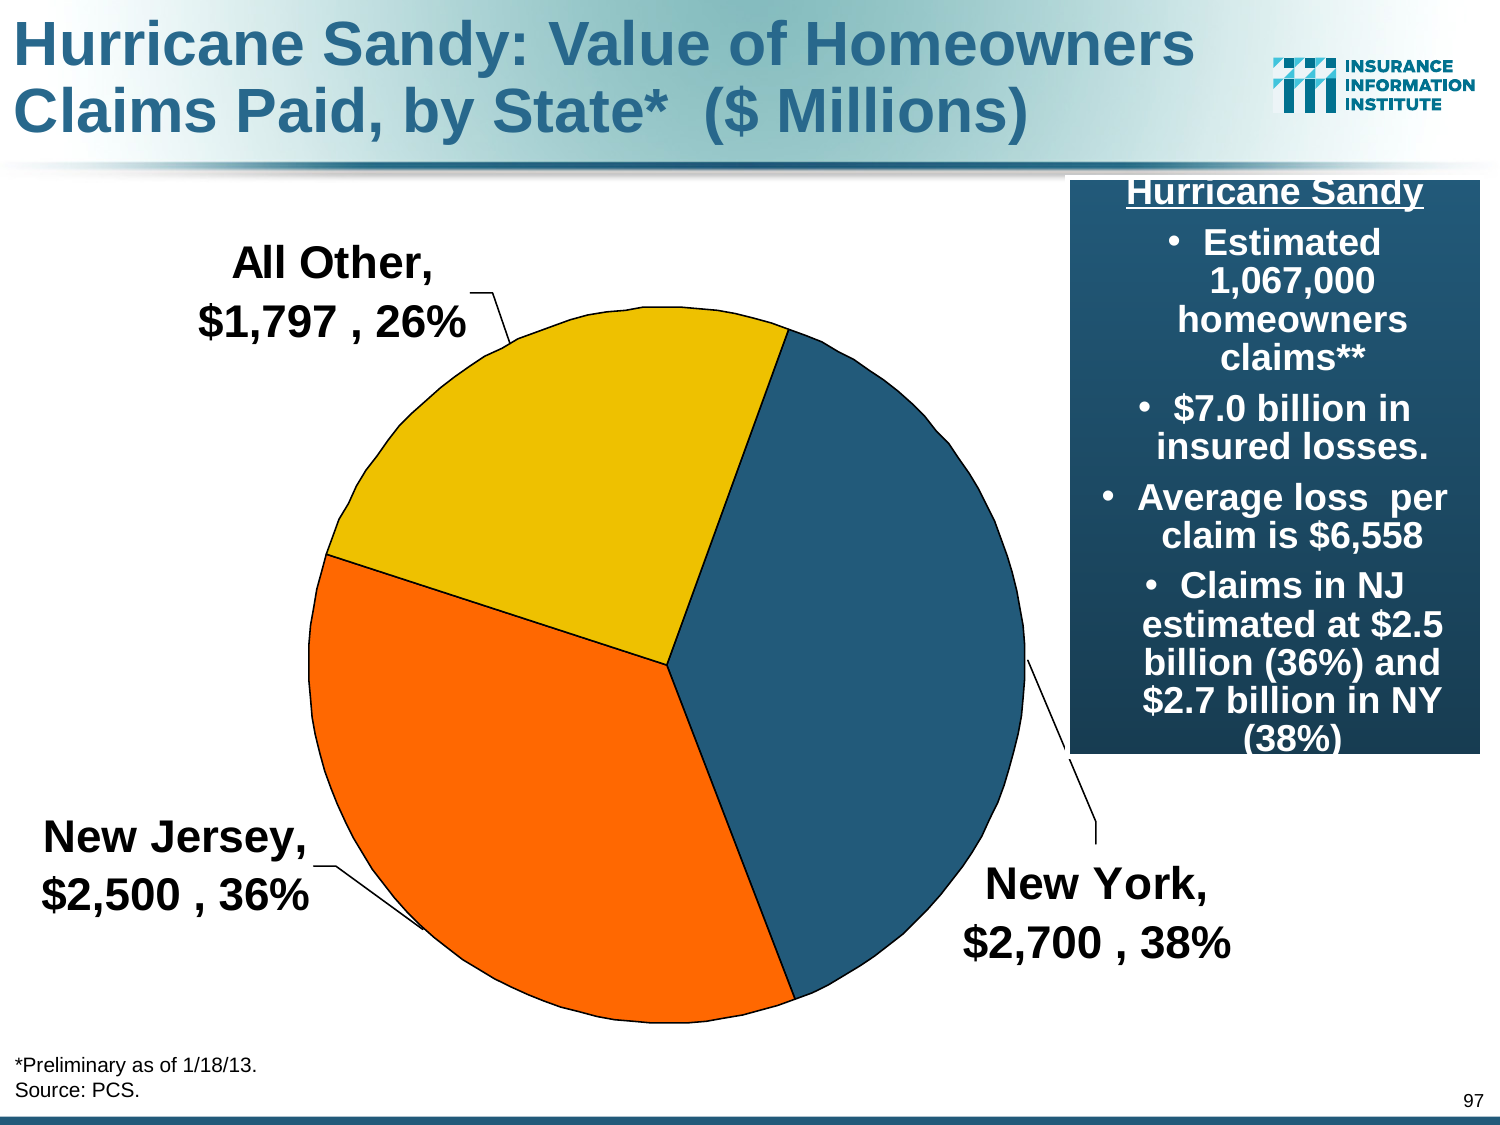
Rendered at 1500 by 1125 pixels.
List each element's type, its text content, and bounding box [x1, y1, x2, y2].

picture [0, 0, 1500, 189]
text_box Hurricane Sandy Estimated 1,067,000 homeowners claims** $7.0 billion in insured losses. Average loss per claim is $6,558 Claims in NJ estimated at $2.5 billion (36%) and $2.7 billion in NY (38%) [1067, 177, 1483, 757]
slide_number 97 [1410, 1091, 1485, 1112]
text_box *Preliminary as of 1/18/13. Source: PCS. [0, 1044, 1353, 1109]
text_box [0, 218, 1375, 1035]
text_box Hurricane Sandy: Value of Homeowners Claims Paid, by State* ($ Millions) [6, 19, 1286, 138]
